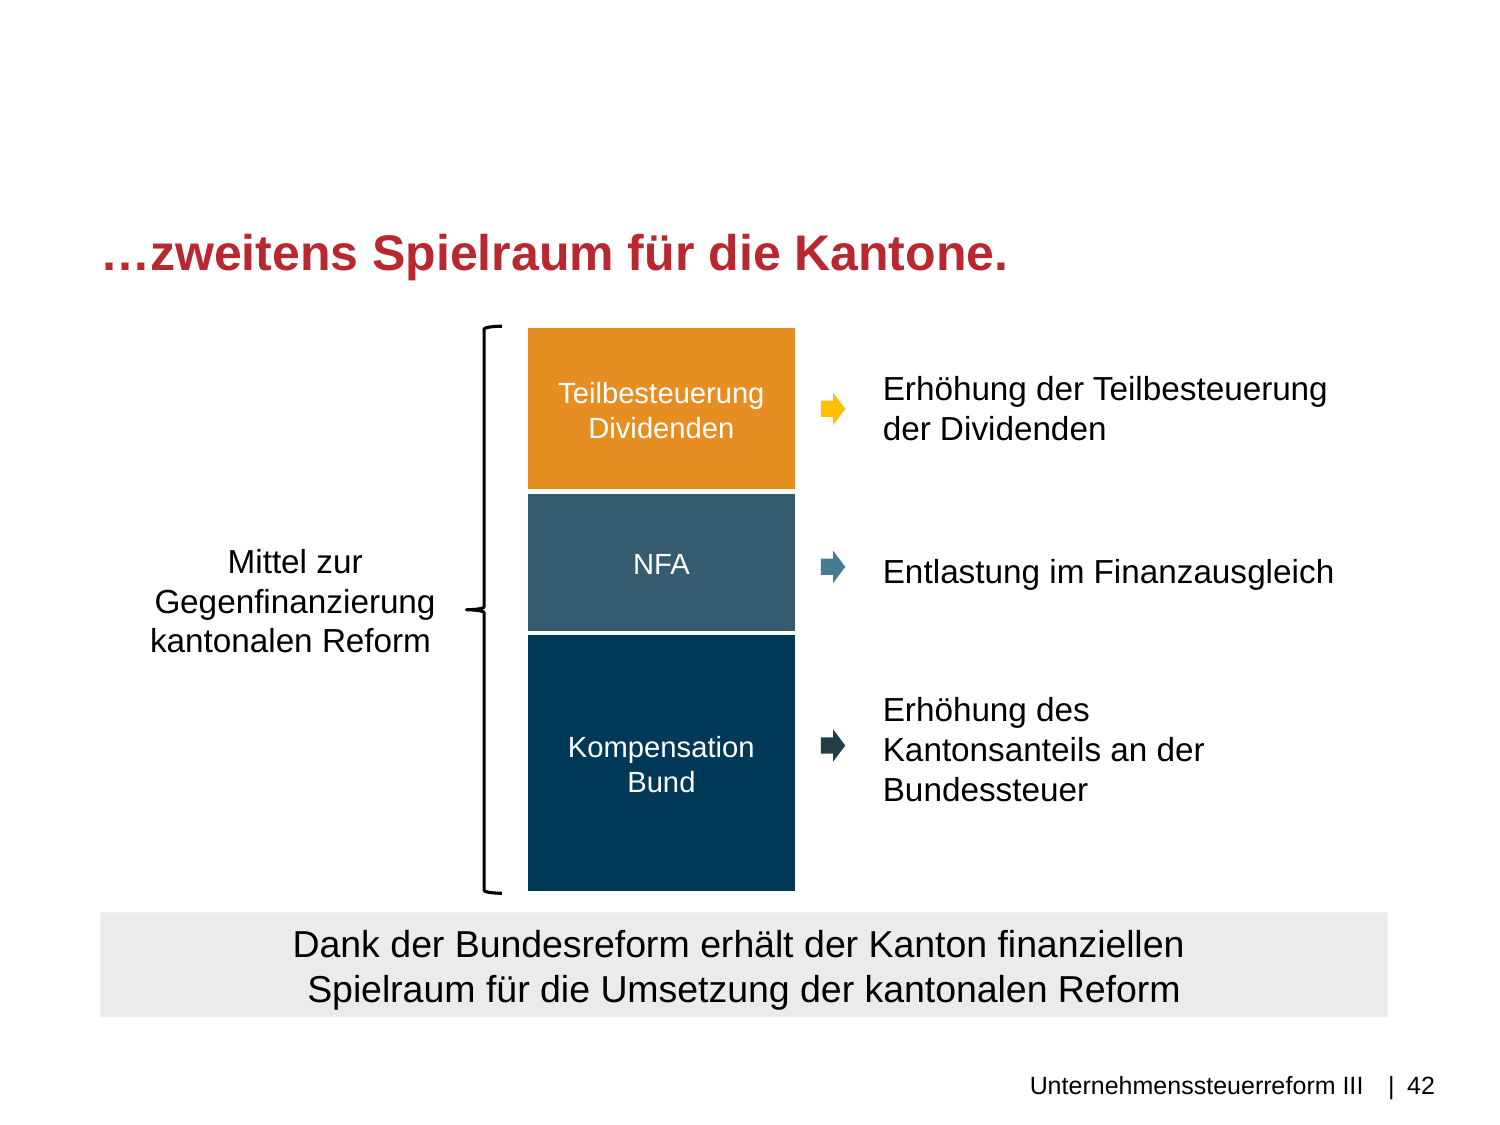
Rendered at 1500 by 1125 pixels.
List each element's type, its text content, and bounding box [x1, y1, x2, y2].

slide_number | 42 [1388, 1064, 1500, 1125]
text_box Entlastung im Finanzausgleich [868, 542, 1412, 597]
text_box Mittel zur Gegenfinanzierung kantonalen Reform [112, 532, 479, 667]
text_box Erhöhung der Teilbesteuerung der Dividenden [868, 360, 1353, 455]
text_box Dank der Bundesreform erhält der Kanton finanziellen Spielraum für die Umsetzung der kantonalen Reform [100, 912, 1388, 1018]
text_box NFA [523, 489, 799, 635]
text_box [818, 548, 847, 586]
footer Unternehmenssteuerreform III [448, 1064, 1365, 1125]
title …zweitens Spielraum für die Kantone. [100, 219, 1436, 281]
text_box Teilbesteuerung Dividenden [523, 324, 799, 489]
text_box [818, 390, 847, 428]
text_box [465, 325, 502, 895]
text_box Kompensation Bund [523, 635, 799, 895]
text_box Erhöhung des Kantonsanteils an der Bundessteuer [868, 680, 1282, 816]
text_box [818, 727, 847, 764]
